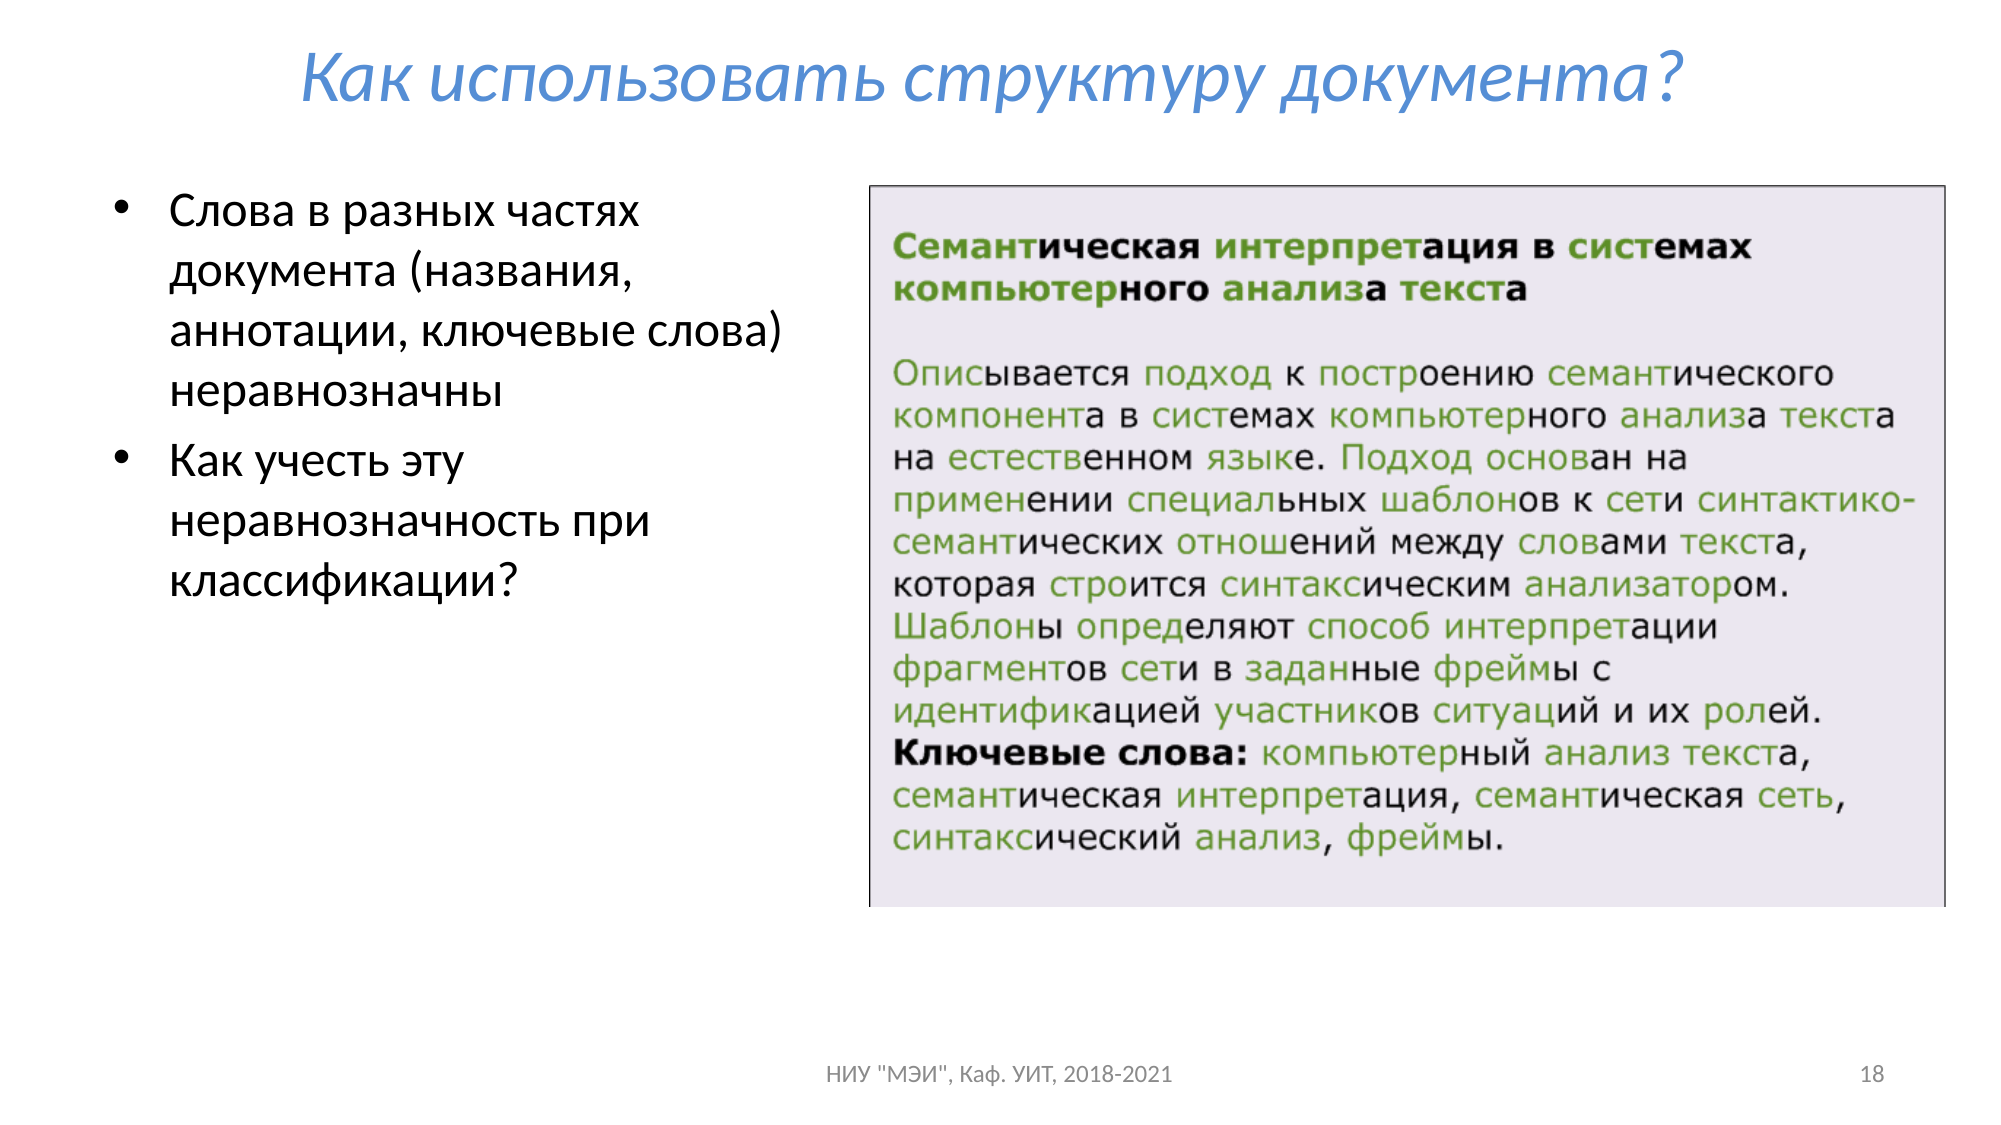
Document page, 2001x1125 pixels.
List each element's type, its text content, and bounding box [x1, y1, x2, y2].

list Слова в разных частях документа (названия, аннотации, ключевые слова) неравнозначны Как учесть эту неравнозначность при классификации? [97, 168, 848, 680]
slide_number 18 [1433, 1042, 1900, 1103]
footer НИУ "МЭИ", Каф. УИТ, 2018-2021 [683, 1042, 1317, 1103]
picture [868, 185, 1946, 907]
title Как использовать структуру документа? [133, 30, 1853, 112]
